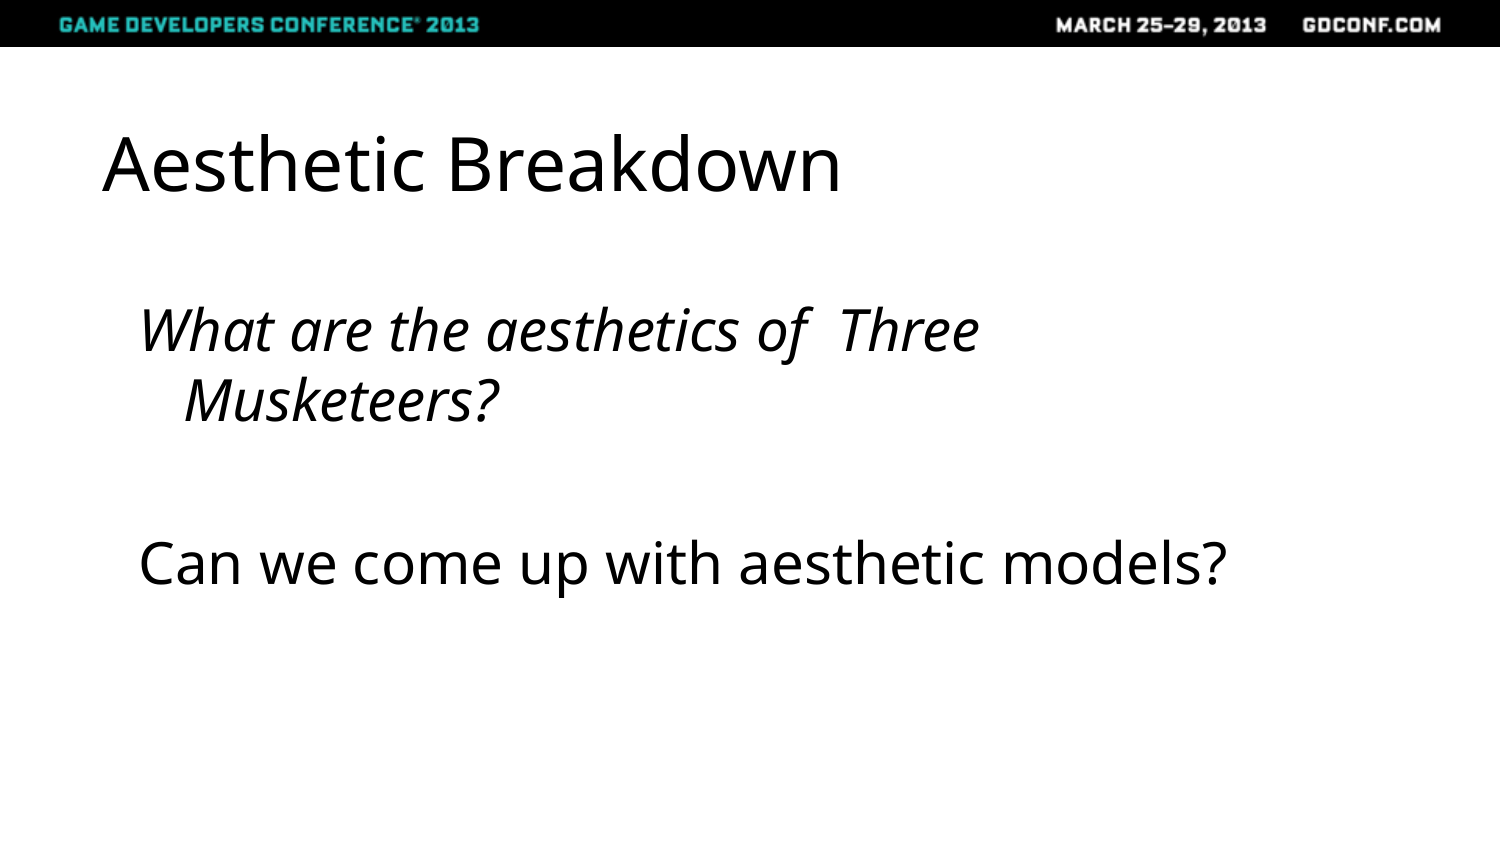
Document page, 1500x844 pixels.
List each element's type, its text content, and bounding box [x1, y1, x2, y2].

list What are the aesthetics of Three Musketeers? Can we come up with aesthetic models? [112, 285, 1313, 741]
title Aesthetic Breakdown [87, 109, 1413, 238]
picture [0, 0, 1500, 47]
